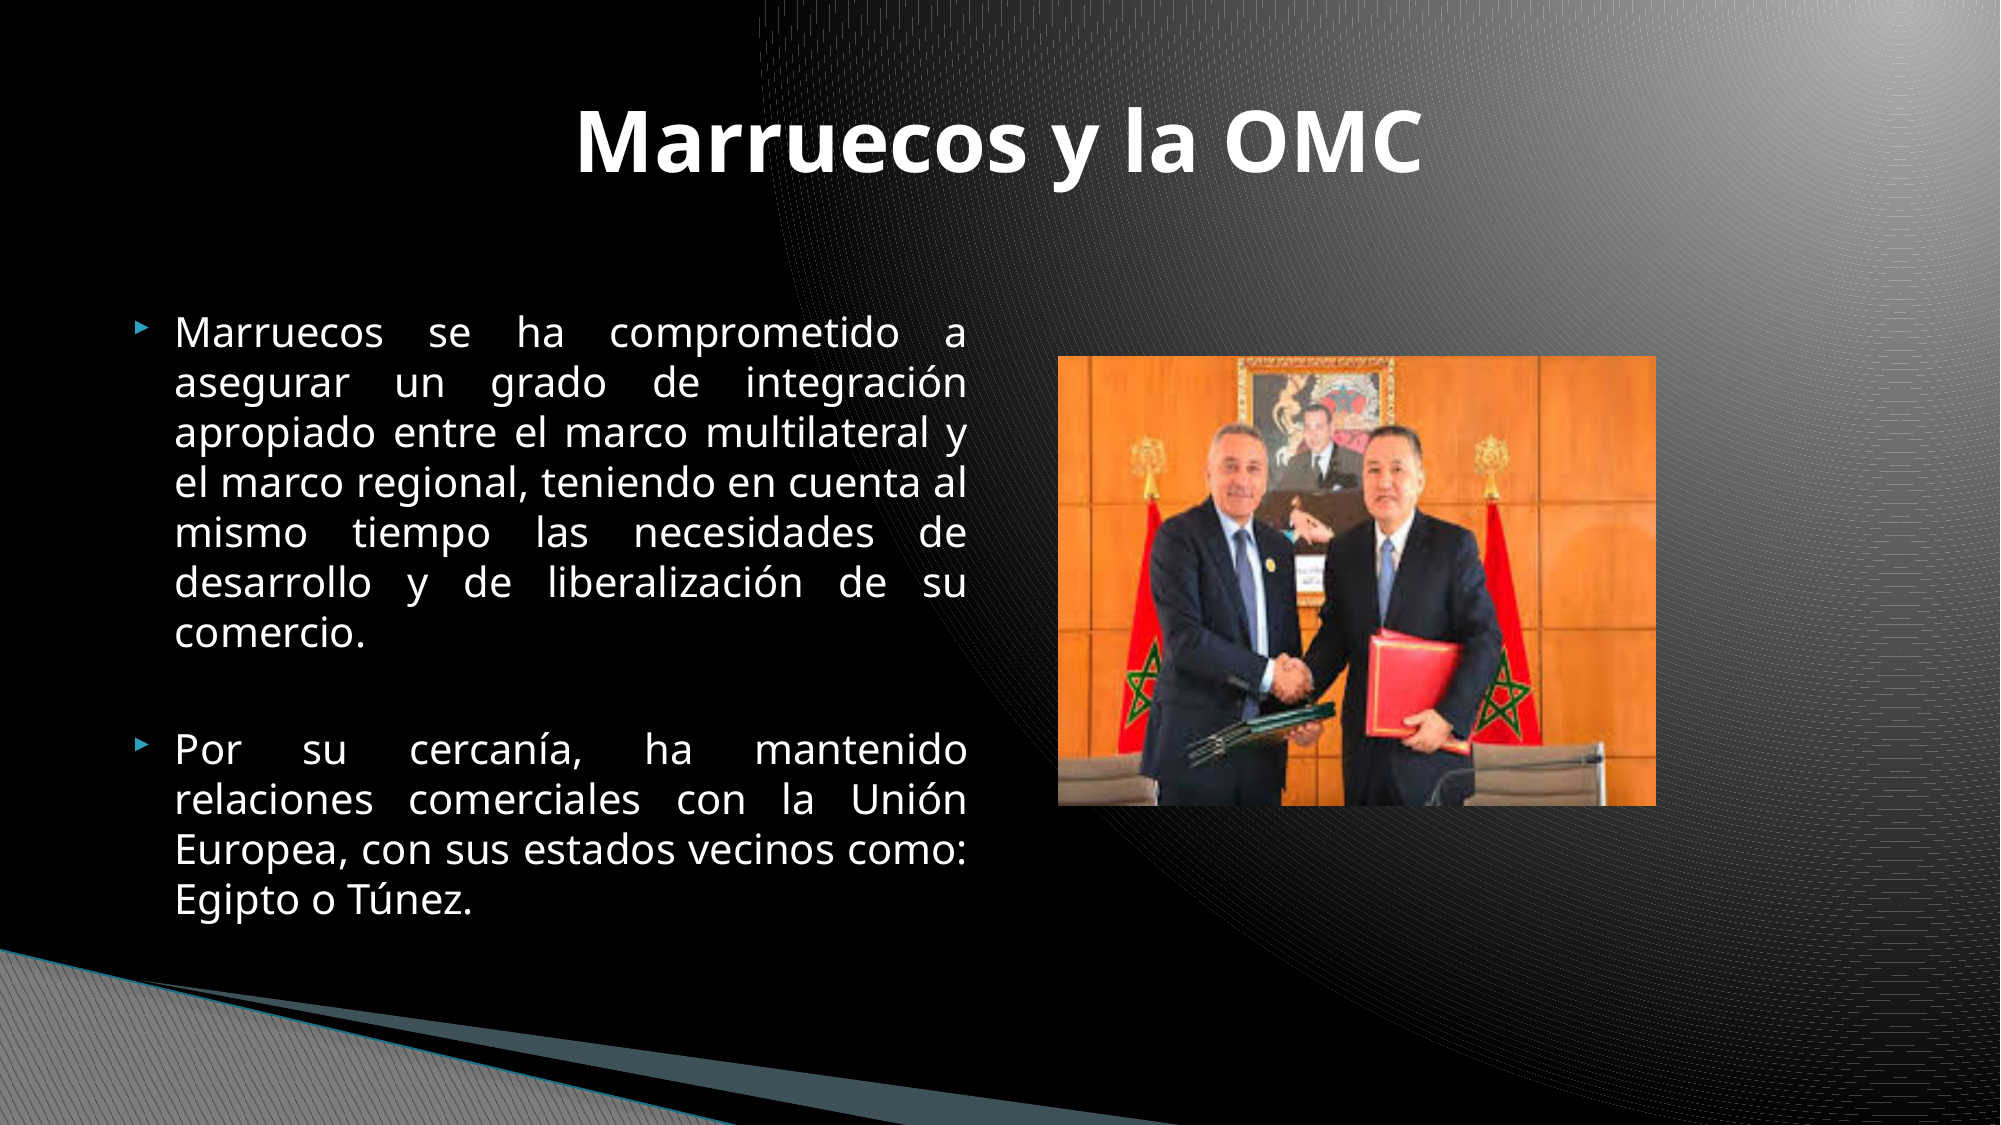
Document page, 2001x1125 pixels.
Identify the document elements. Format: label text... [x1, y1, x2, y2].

list Marruecos se ha comprometido a asegurar un grado de integración apropiado entre el marco multilateral y el marco regional, teniendo en cuenta al mismo tiempo las necesidades de desarrollo y de liberalización de su comercio. Por su cercanía, ha mantenido relaciones comerciales con la Unión Europea, con sus estados vecinos como: Egipto o Túnez. [99, 243, 984, 986]
title Marruecos y la OMC [99, 45, 1900, 233]
picture [0, 952, 724, 1125]
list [1058, 356, 1656, 806]
